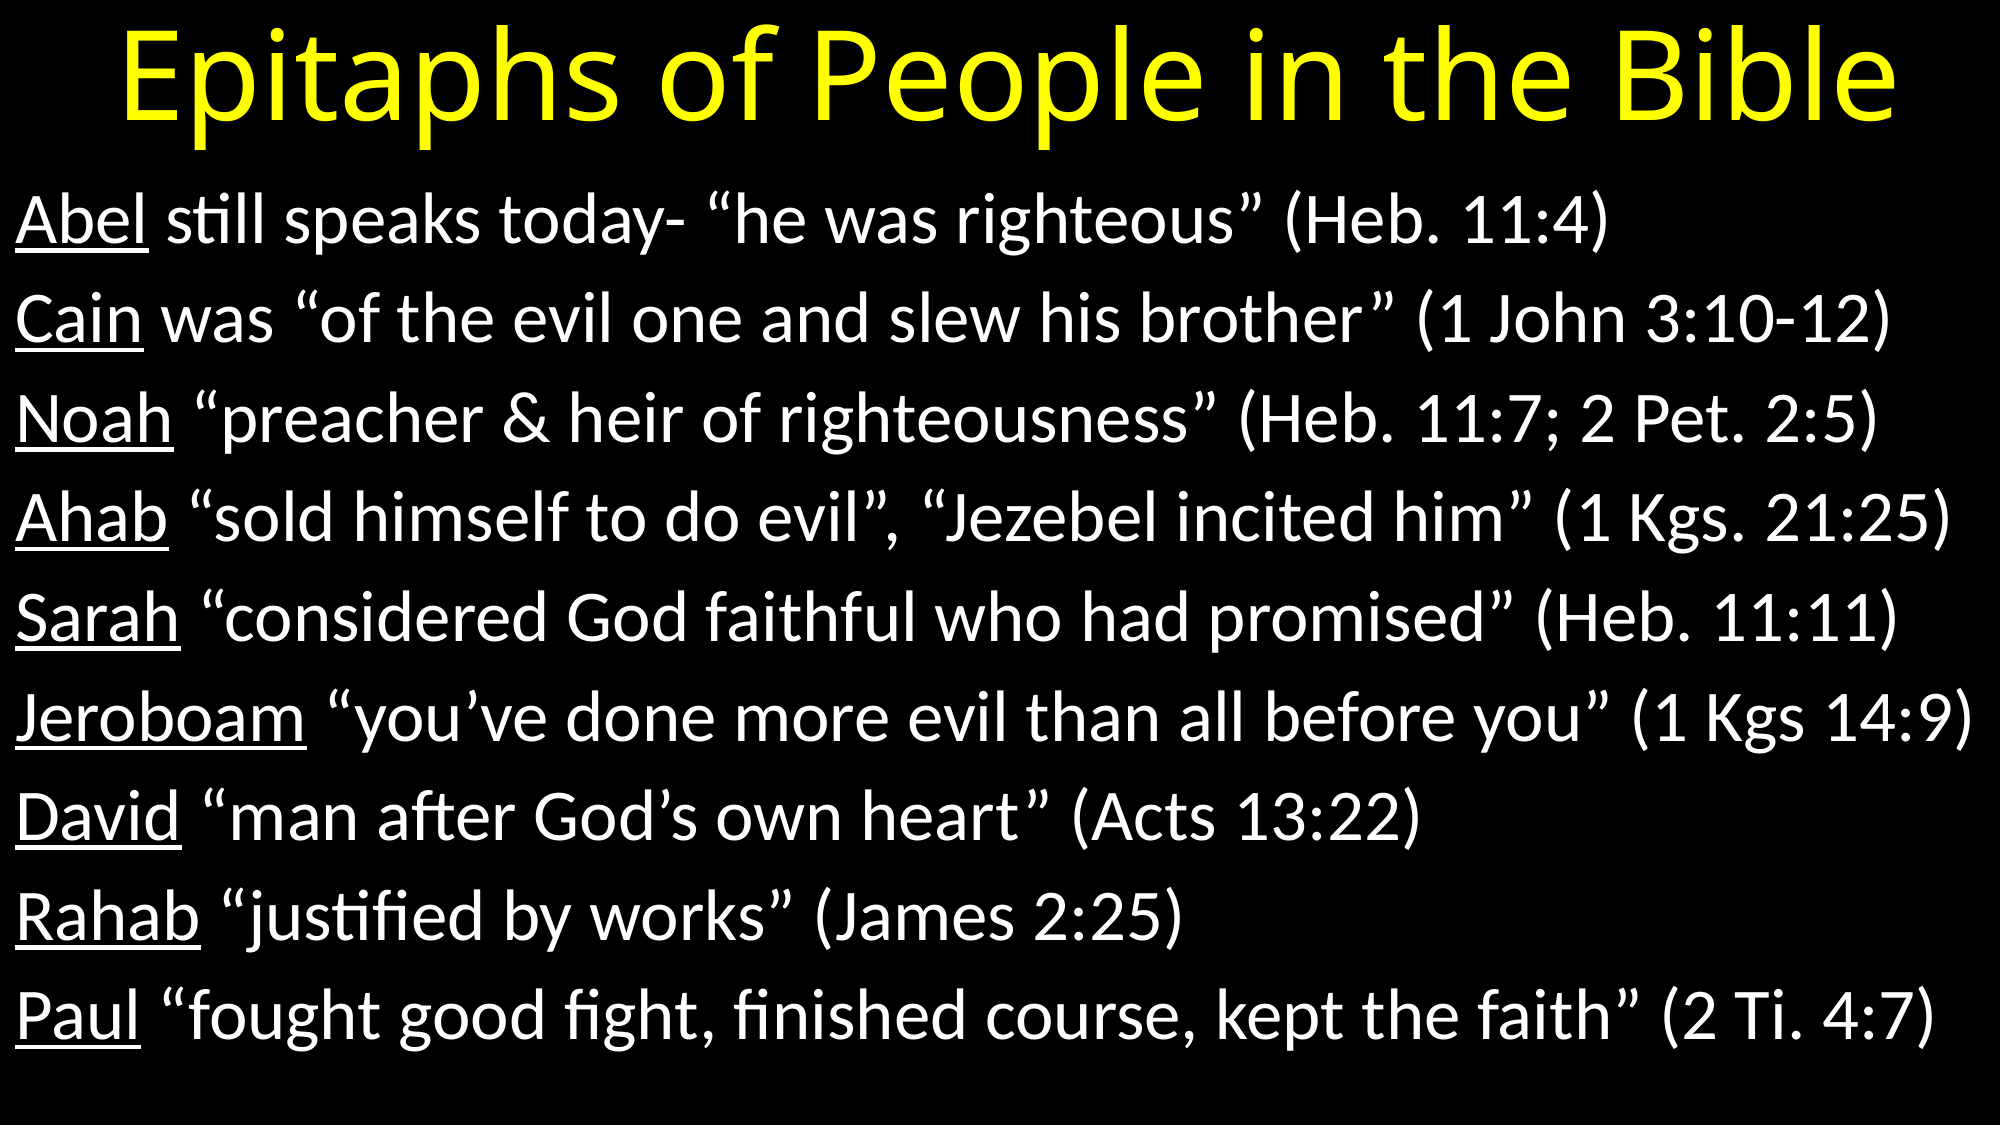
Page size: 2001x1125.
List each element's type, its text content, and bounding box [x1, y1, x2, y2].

list Abel still speaks today- “he was righteous” (Heb. 11:4) Cain was “of the evil one and slew his brother” (1 John 3:10-12) Noah “preacher & heir of righteousness” (Heb. 11:7; 2 Pet. 2:5) Ahab “sold himself to do evil”, “Jezebel incited him” (1 Kgs. 21:25) Sarah “considered God faithful who had promised” (Heb. 11:11) Jeroboam “you’ve done more evil than all before you” (1 Kgs 14:9) David “man after God’s own heart” (Acts 13:22) Rahab “justified by works” (James 2:25) Paul “fought good fight, finished course, kept the faith” (2 Ti. 4:7) [0, 172, 2000, 1125]
title Epitaphs of People in the Bible [0, 0, 2000, 160]
